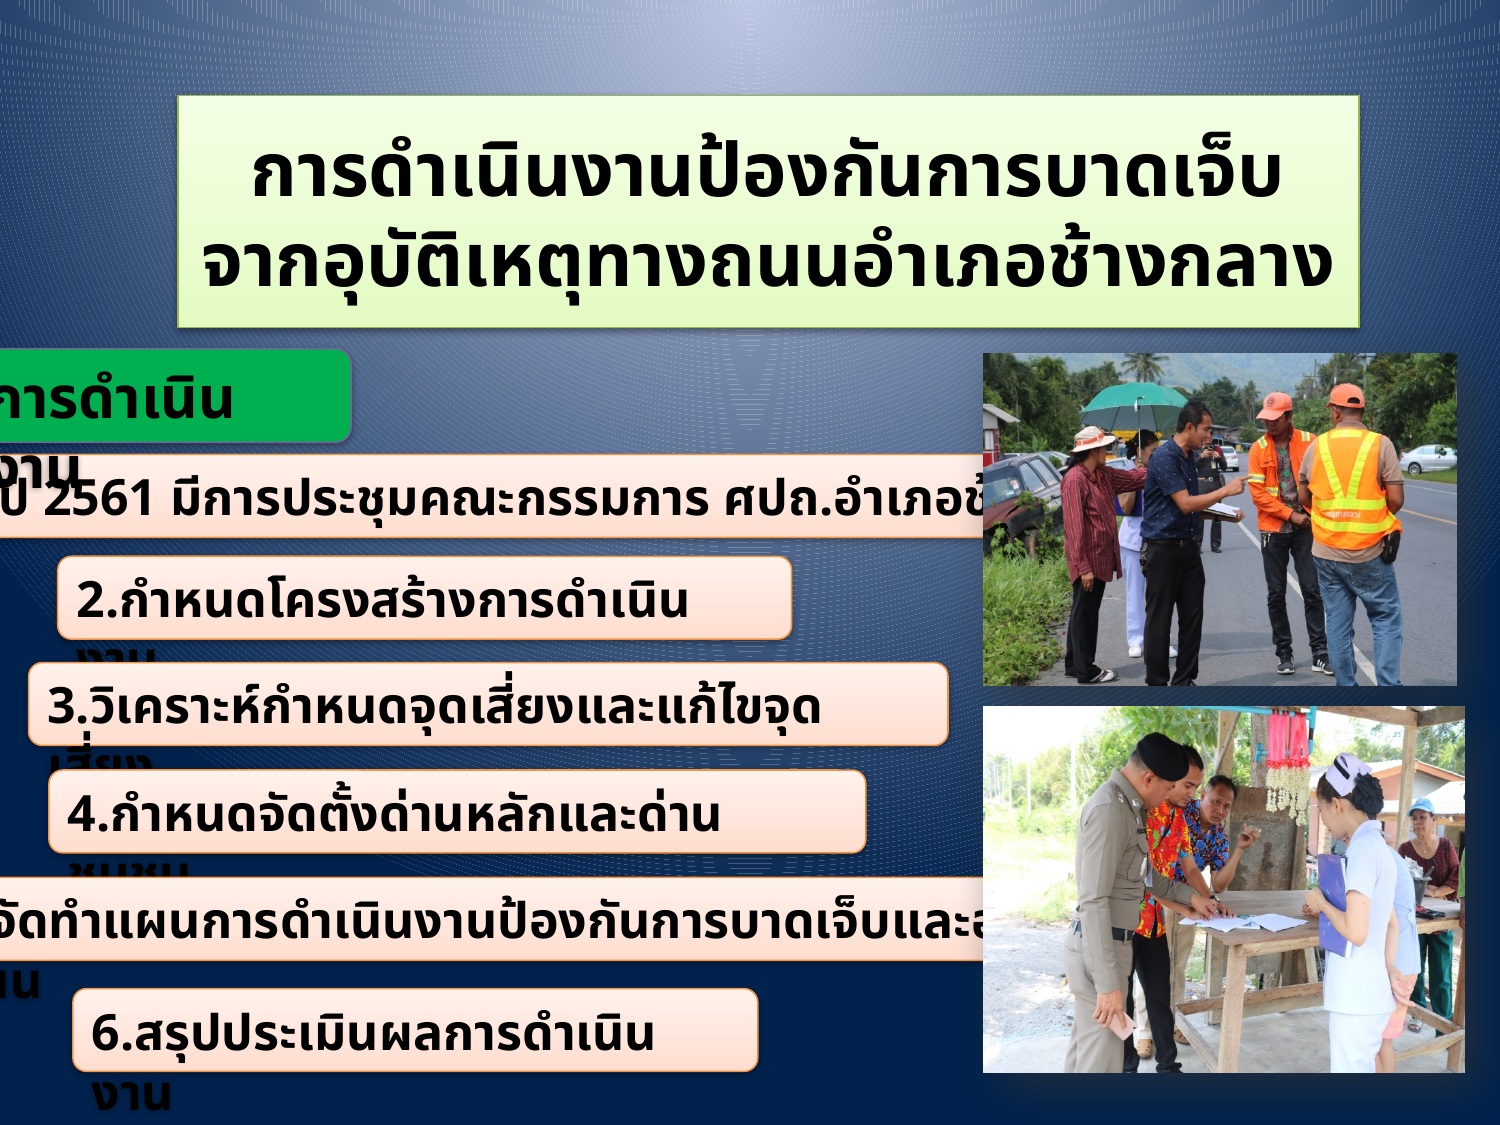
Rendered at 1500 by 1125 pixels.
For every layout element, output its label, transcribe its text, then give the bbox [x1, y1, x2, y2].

text_box 1.ปี 2561 มีการประชุมคณะกรรมการ ศปถ.อำเภอช้างกลาง 2 ครั้ง [0, 453, 965, 539]
text_box 2.กำหนดโครงสร้างการดำเนินงาน [56, 555, 793, 640]
picture [983, 353, 1457, 686]
picture [983, 705, 1465, 1073]
text_box 6.สรุปประเมินผลการดำเนินงาน [72, 987, 759, 1073]
text_box 4.กำหนดจัดตั้งด่านหลักและด่านชุมชน [48, 769, 867, 854]
text_box การดำเนินงาน [0, 347, 352, 444]
text_box 5.จัดทำแผนการดำเนินงานป้องกันการบาดเจ็บและอุบัติเหตุทางท้องถนน [0, 876, 965, 962]
title การดำเนินงานป้องกันการบาดเจ็บ จากอุบัติเหตุทางถนนอำเภอช้างกลาง [177, 95, 1360, 328]
text_box 3.วิเคราะห์กำหนดจุดเสี่ยงและแก้ไขจุดเสี่ยง [27, 661, 949, 747]
